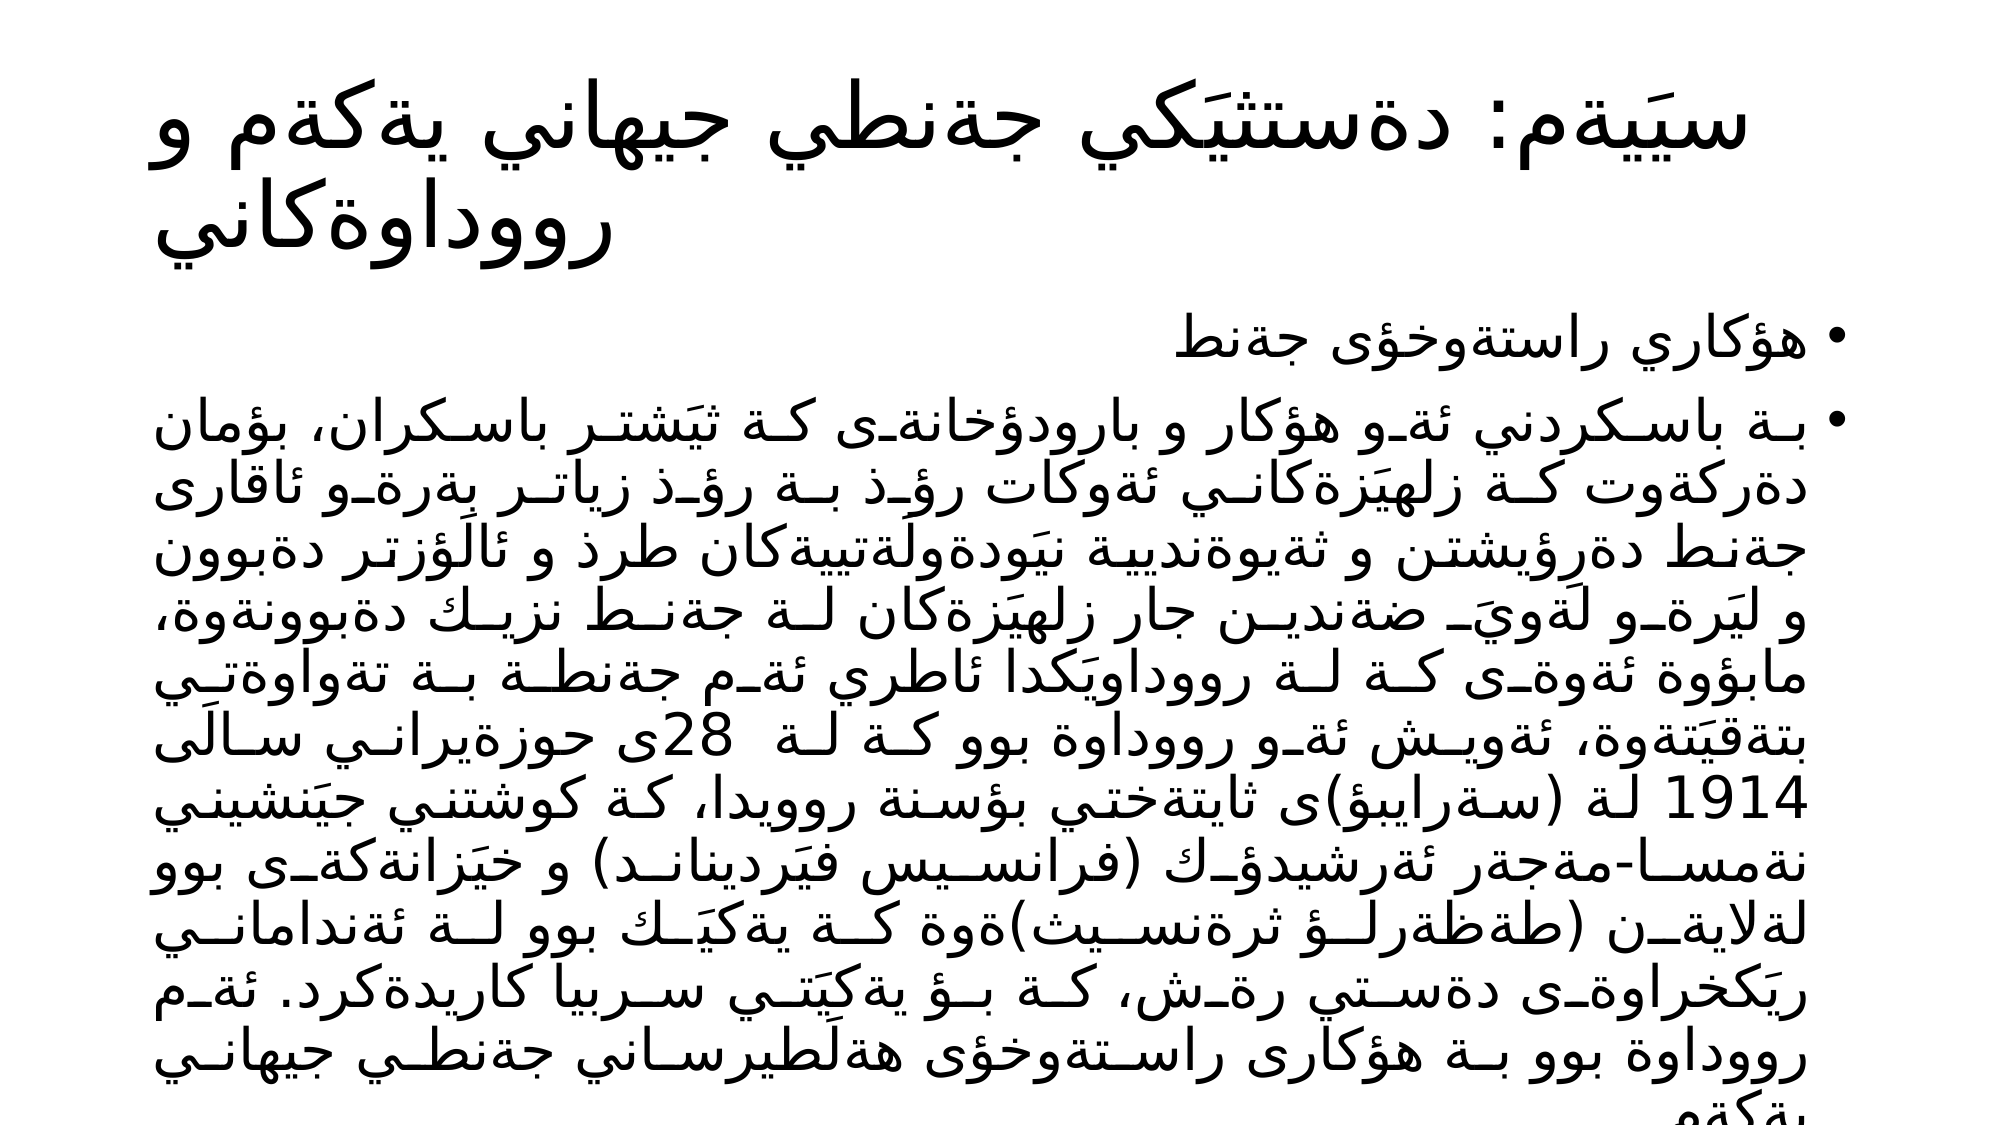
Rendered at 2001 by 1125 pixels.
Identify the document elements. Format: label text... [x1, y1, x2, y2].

title سيَيةم: دةستثيَكي جةنطي جيهاني يةكةم و رووداوةكاني [137, 59, 1863, 278]
list هؤكاري راستةوخؤى جةنط بة باسكردني ئةو هؤكار و بارودؤخانةى كة ثيَشتر باسكران، بؤمان دةركةوت كة زلهيَزةكاني ئةوكات رؤذ بة رؤذ زياتر بةرةو ئاقارى جةنط دةرِؤيشتن و ثةيوةنديية نيَودةولَةتييةكان طرذ و ئالَؤزتر دةبوون و ليَرةو لةويَ ضةندين جار زلهيَزةكان لة جةنط نزيك دةبوونةوة، مابؤوة ئةوةى كة لة رووداويَكدا ئاطري ئةم جةنطة بة تةواوةتي بتةقيَتةوة، ئةويش ئةو رووداوة بوو كة لة 28ى حوزةيراني سالَى 1914 لة (سةرايبؤ)ى ثايتةختي بؤسنة روويدا، كة كوشتني جيَنشيني نةمسا-مةجةر ئةرشيدؤك (فرانسيس فيَرديناند) و خيَزانةكةى بوو لةلايةن (طةظةرلؤ ثرةنسيث)ةوة كة يةكيَك بوو لة ئةنداماني ريَكخراوةى دةستي رةش، كة بؤ يةكيَتي سربيا كاريدةكرد. ئةم رووداوة بوو بة هؤكارى راستةوخؤى هةلَطيرساني جةنطي جيهاني يةكةم. [137, 299, 1863, 1014]
